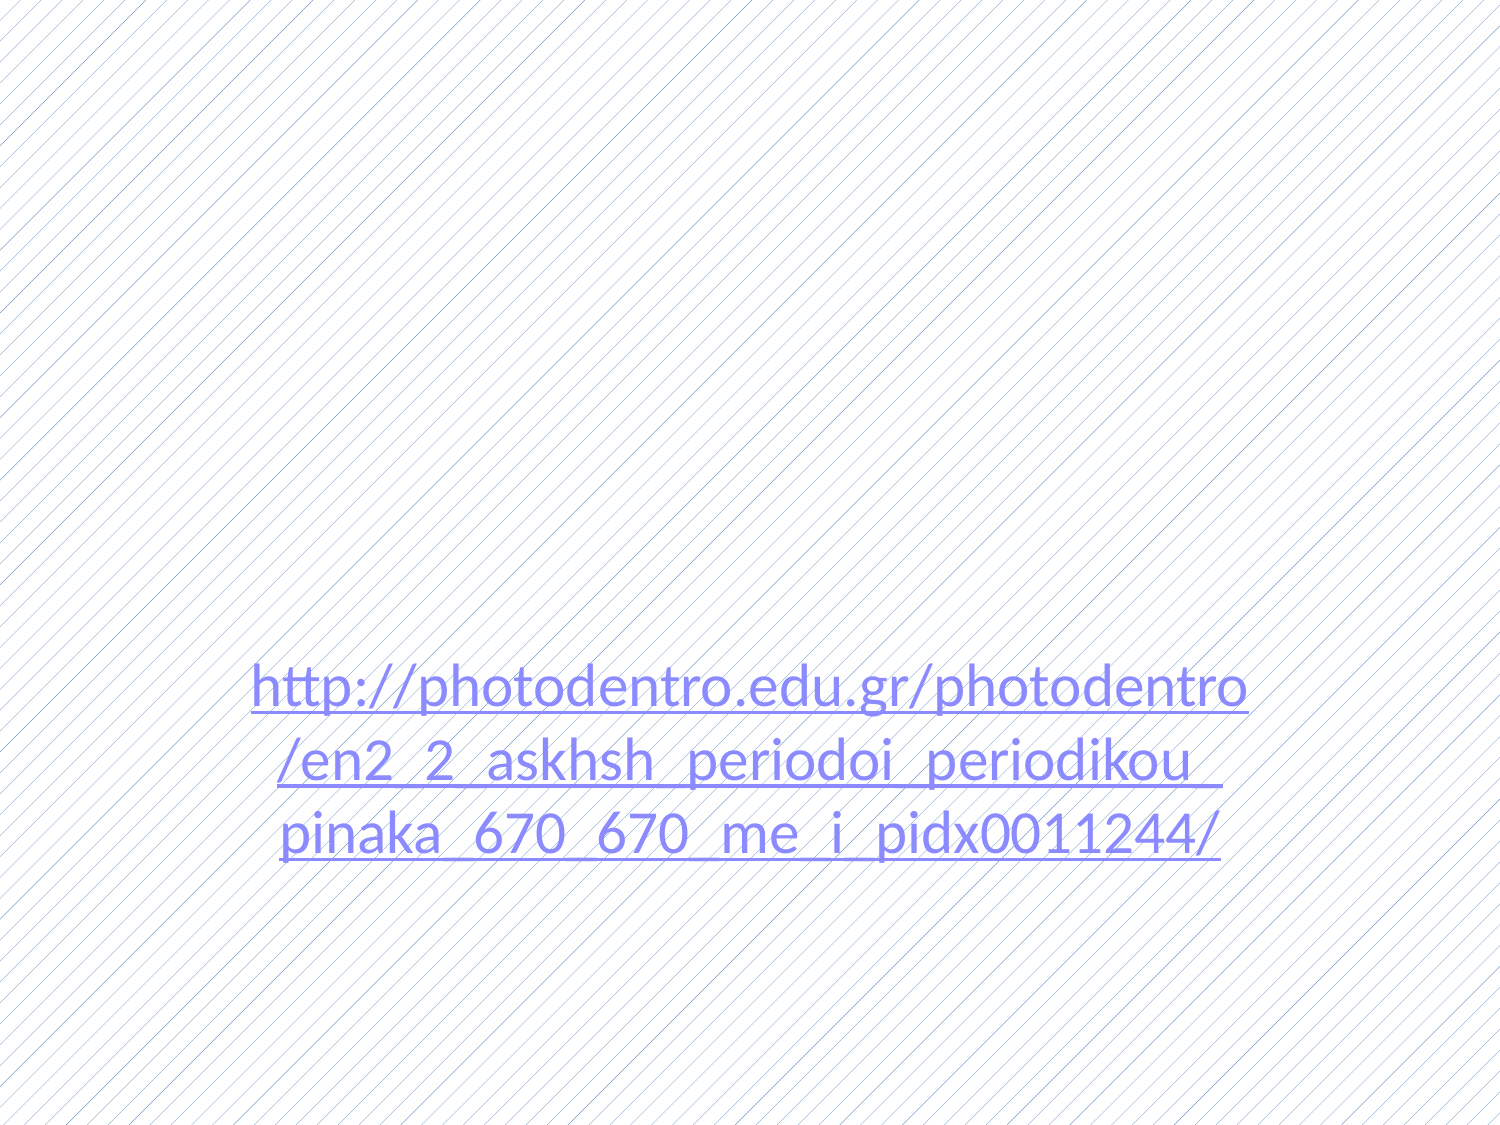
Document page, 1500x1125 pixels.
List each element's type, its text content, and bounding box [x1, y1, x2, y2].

subtitle http://photodentro.edu.gr/photodentro/en2_2_askhsh_periodoi_periodikou_pinaka_670_670_me_i_pidx0011244/ [225, 637, 1275, 925]
